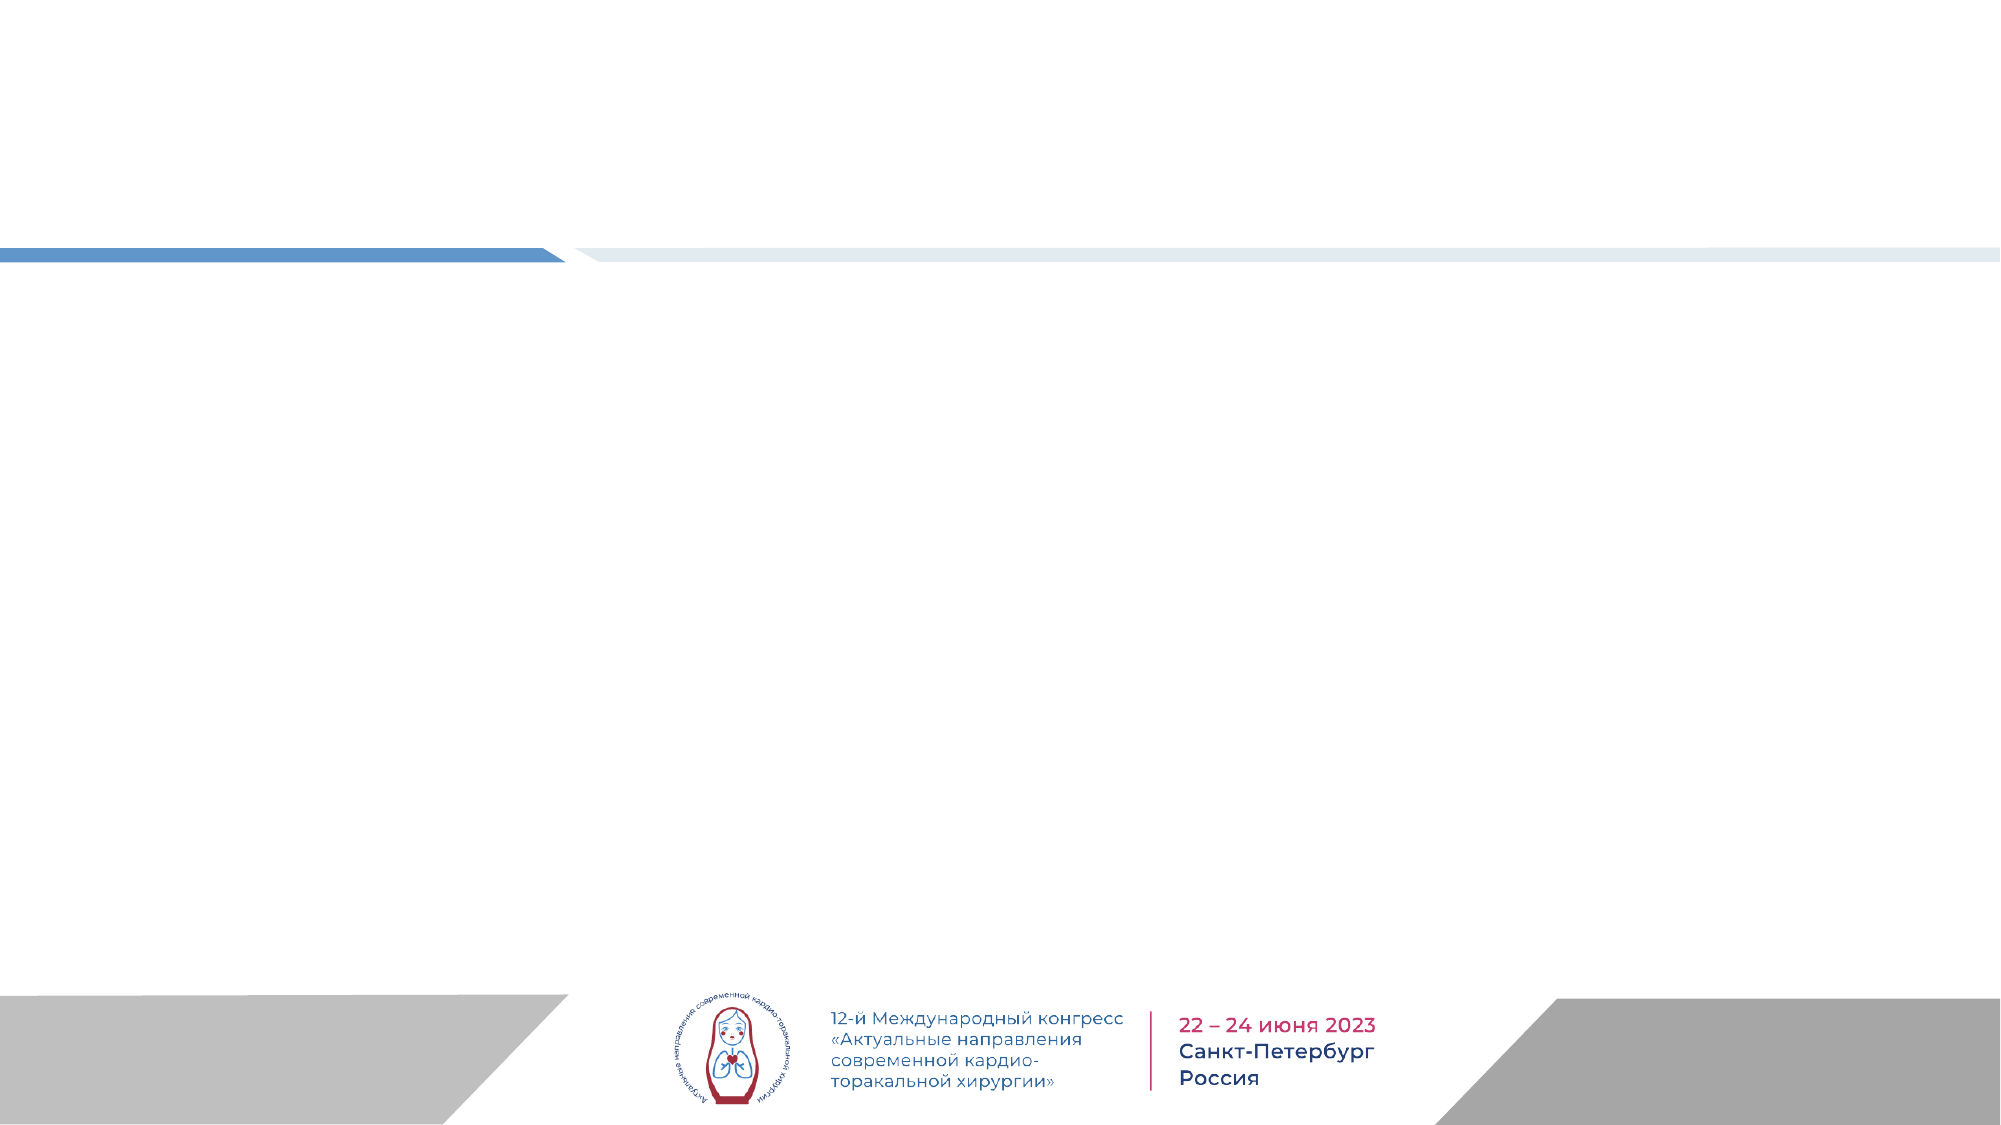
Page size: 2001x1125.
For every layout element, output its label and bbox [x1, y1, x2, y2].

picture [668, 987, 1375, 1115]
